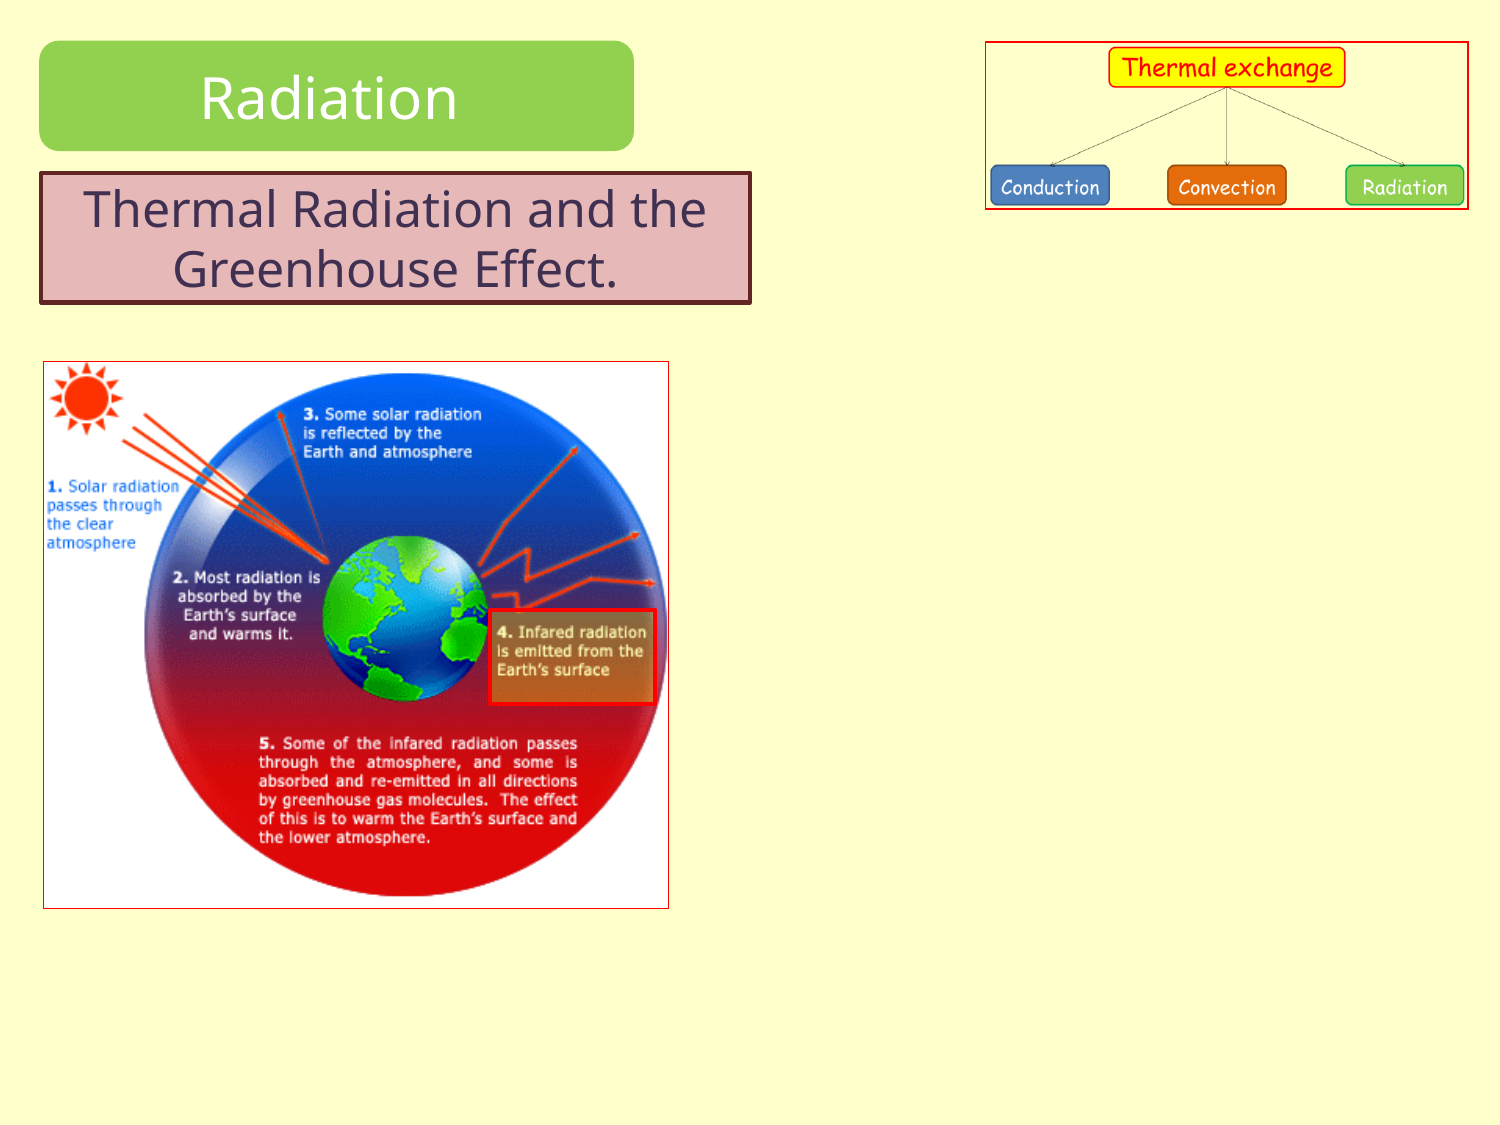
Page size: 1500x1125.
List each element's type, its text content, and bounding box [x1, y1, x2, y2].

text_box Thermal Radiation and the Greenhouse Effect. [39, 171, 752, 305]
picture [985, 42, 1468, 209]
picture [43, 361, 669, 909]
text_box Radiation [39, 40, 634, 152]
